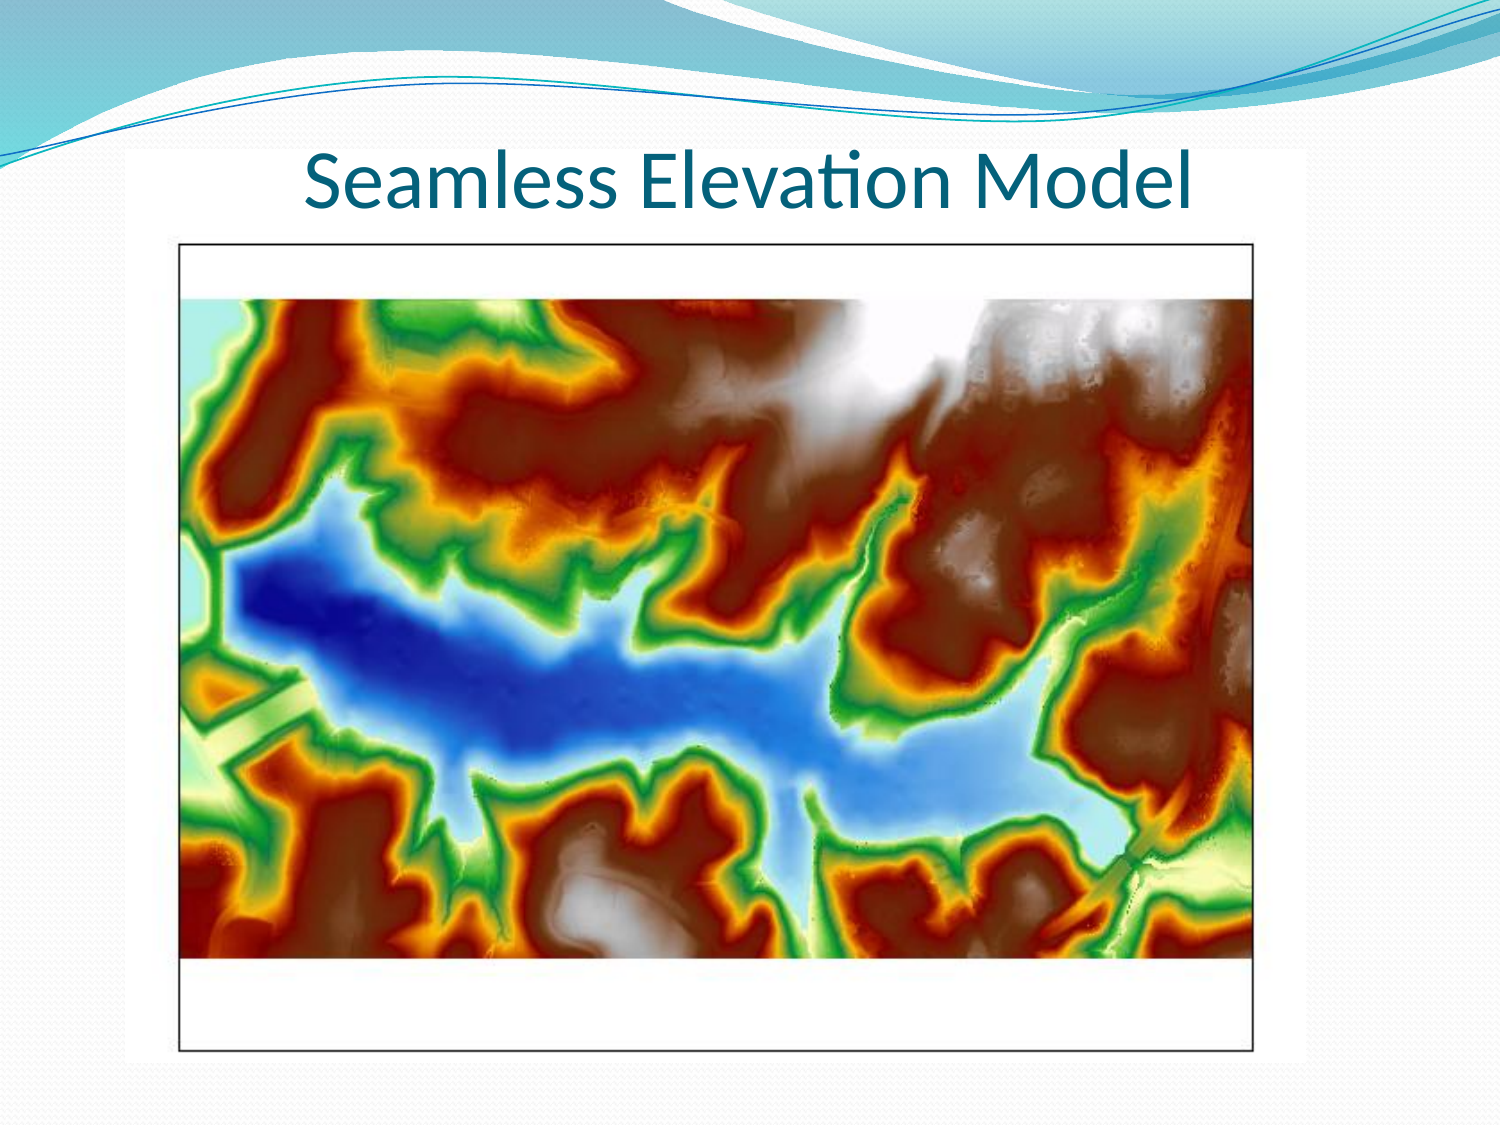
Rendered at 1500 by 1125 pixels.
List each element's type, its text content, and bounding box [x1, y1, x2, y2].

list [124, 149, 1307, 1063]
title Seamless Elevation Model [75, 115, 1425, 225]
